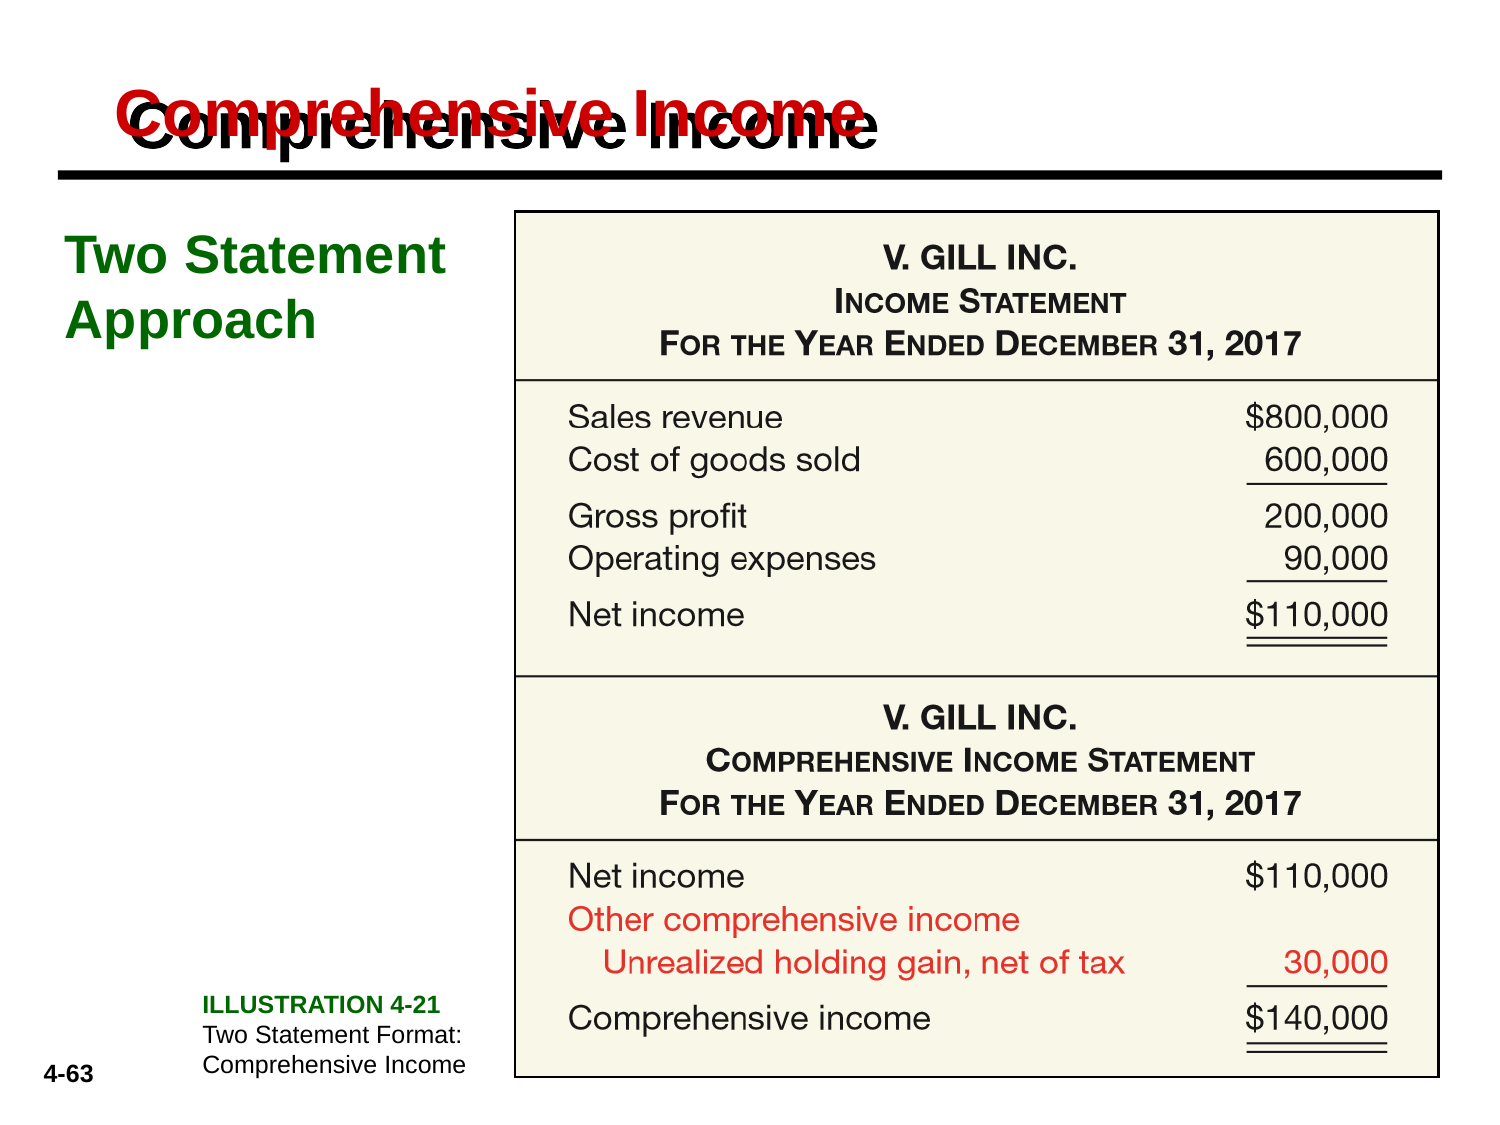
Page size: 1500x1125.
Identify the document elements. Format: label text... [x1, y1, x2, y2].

text_box Two Statement Approach [50, 212, 513, 358]
text_box ILLUSTRATION 4-21 Two Statement Format: Comprehensive Income [187, 981, 513, 1087]
title Comprehensive Income [99, 61, 1451, 155]
picture [515, 212, 1438, 1077]
